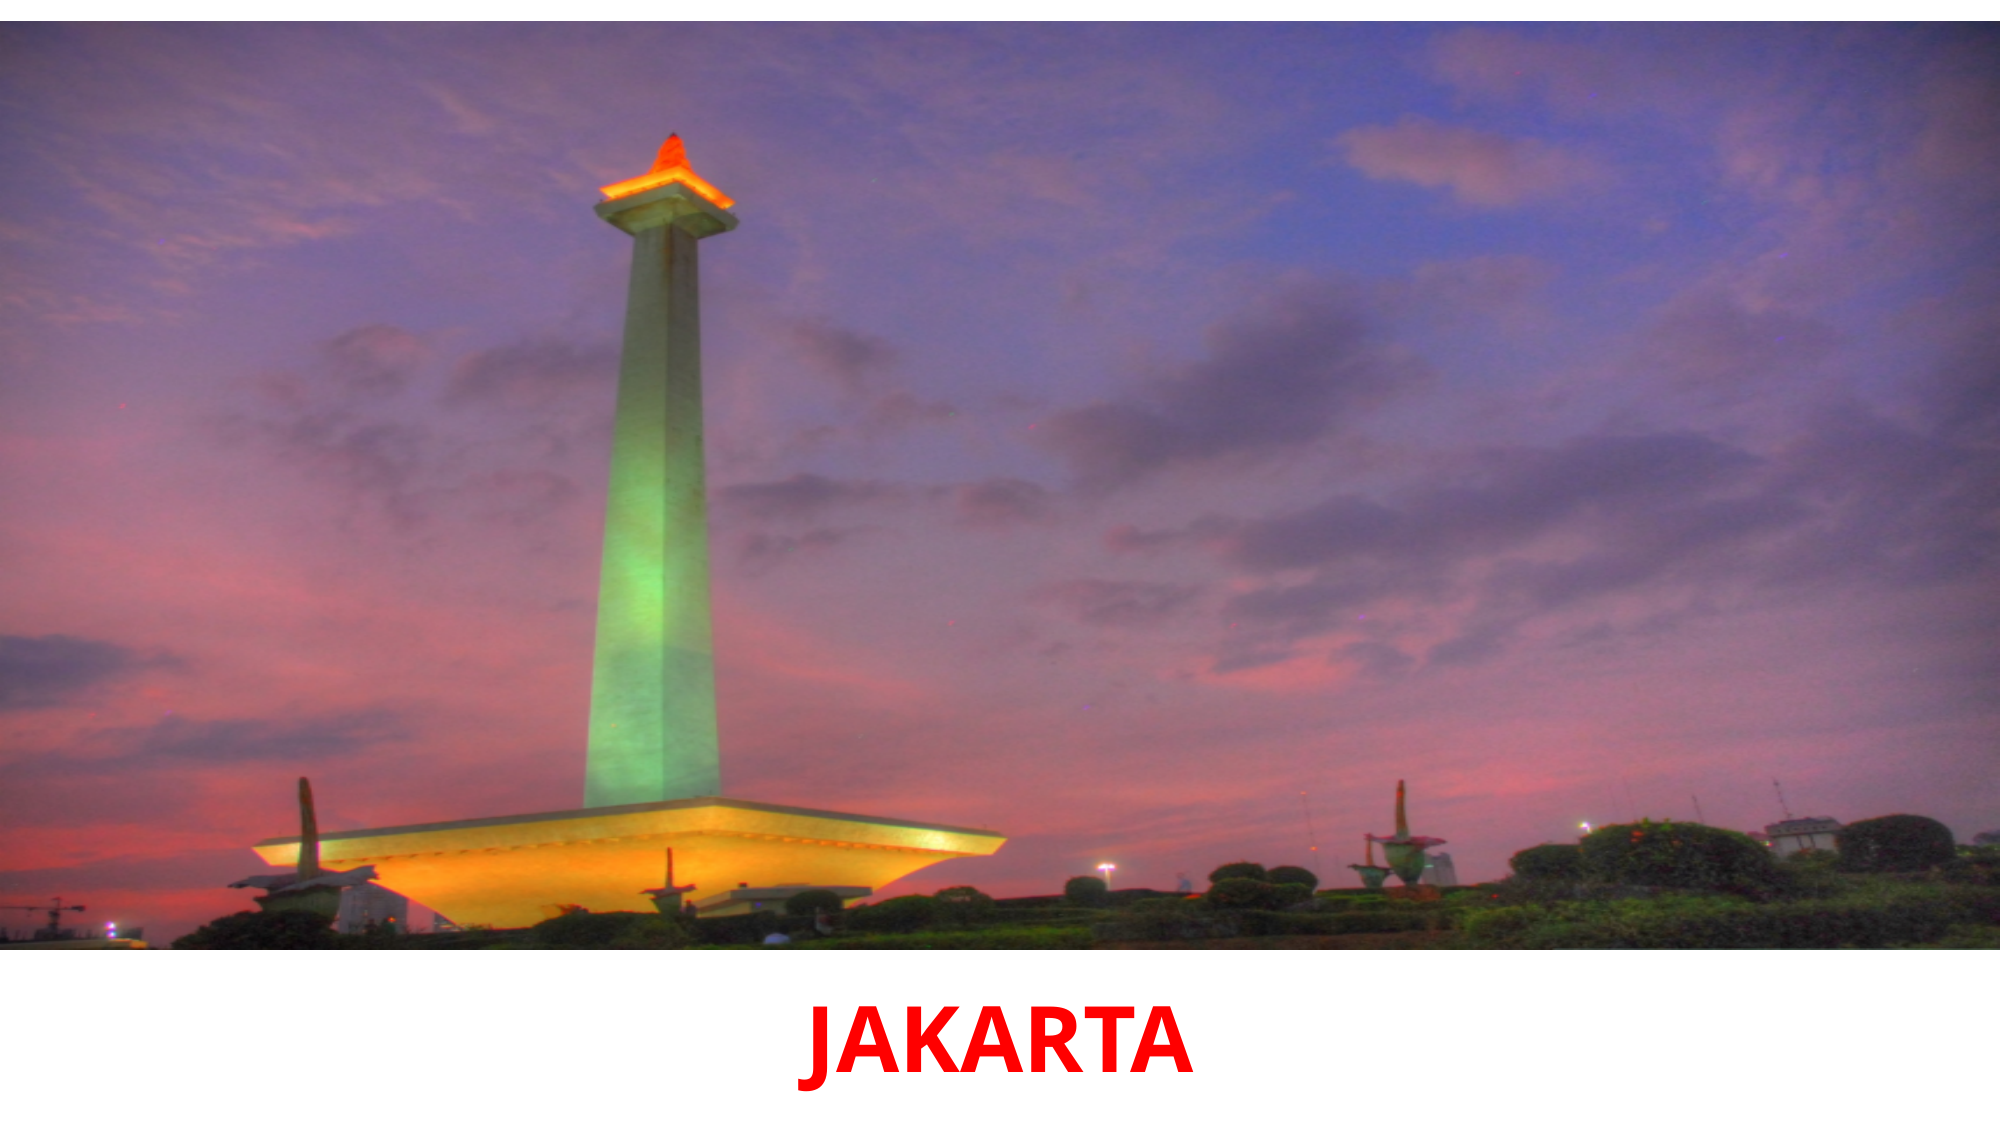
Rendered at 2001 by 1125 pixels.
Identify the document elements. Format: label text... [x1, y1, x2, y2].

title JAKARTA [0, 950, 2000, 1125]
picture [0, 21, 2000, 950]
